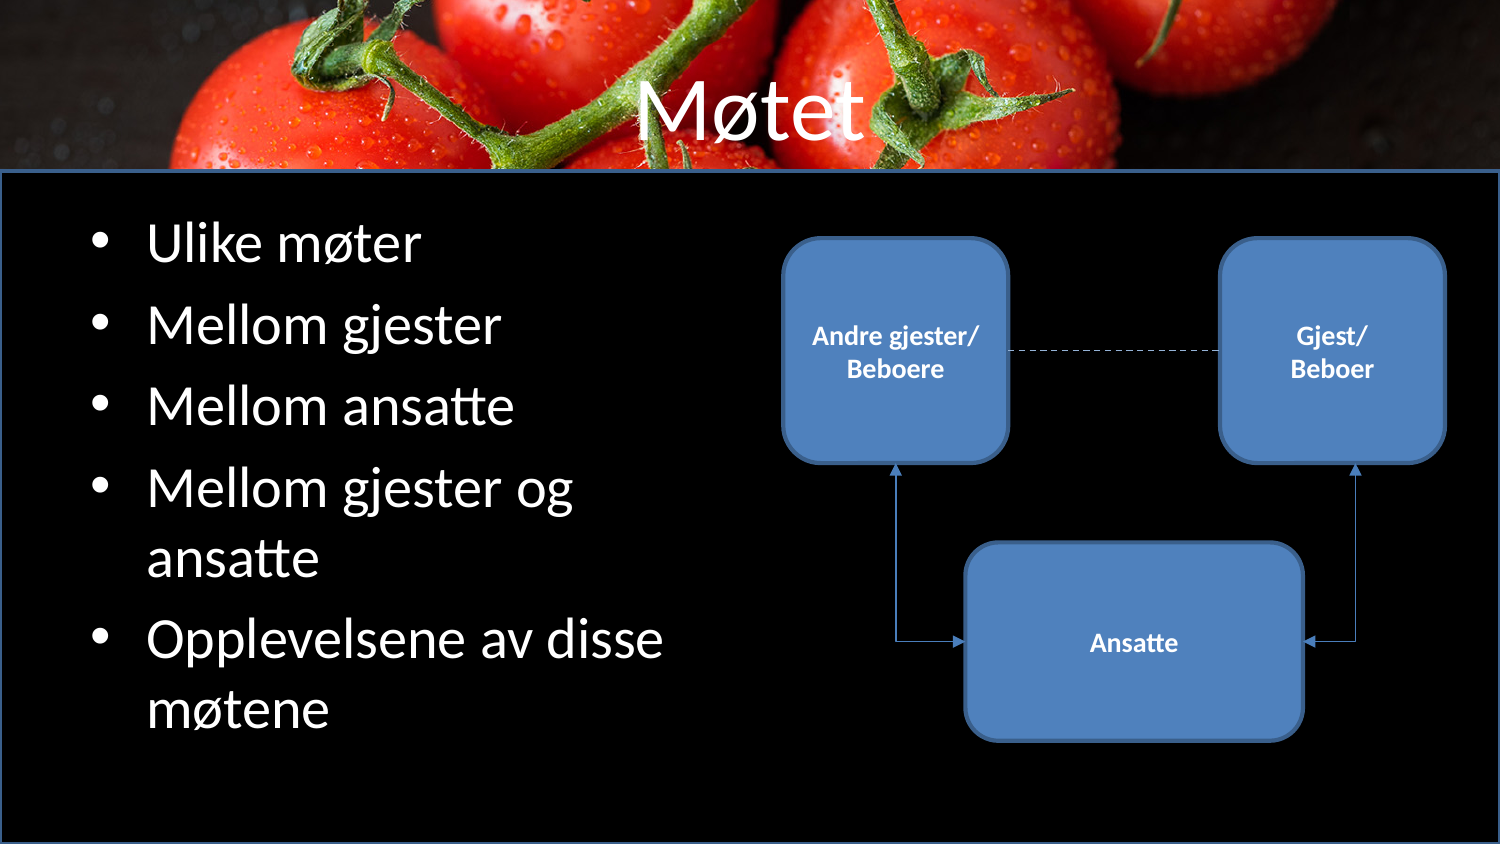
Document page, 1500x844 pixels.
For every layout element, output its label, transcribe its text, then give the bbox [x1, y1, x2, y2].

title Møtet [75, 33, 1425, 175]
text_box Ansatte [963, 540, 1306, 743]
picture [0, 0, 1500, 169]
text_box Andre gjester/ Beboere [781, 236, 1011, 466]
list Ulike møter Mellom gjester Mellom ansatte Mellom gjester og ansatte Opplevelsene av disse møtene [75, 196, 738, 754]
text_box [841, 517, 1020, 588]
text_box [1302, 462, 1356, 642]
text_box Gjest/ Beboer [1217, 236, 1448, 466]
text_box [0, 169, 1500, 844]
